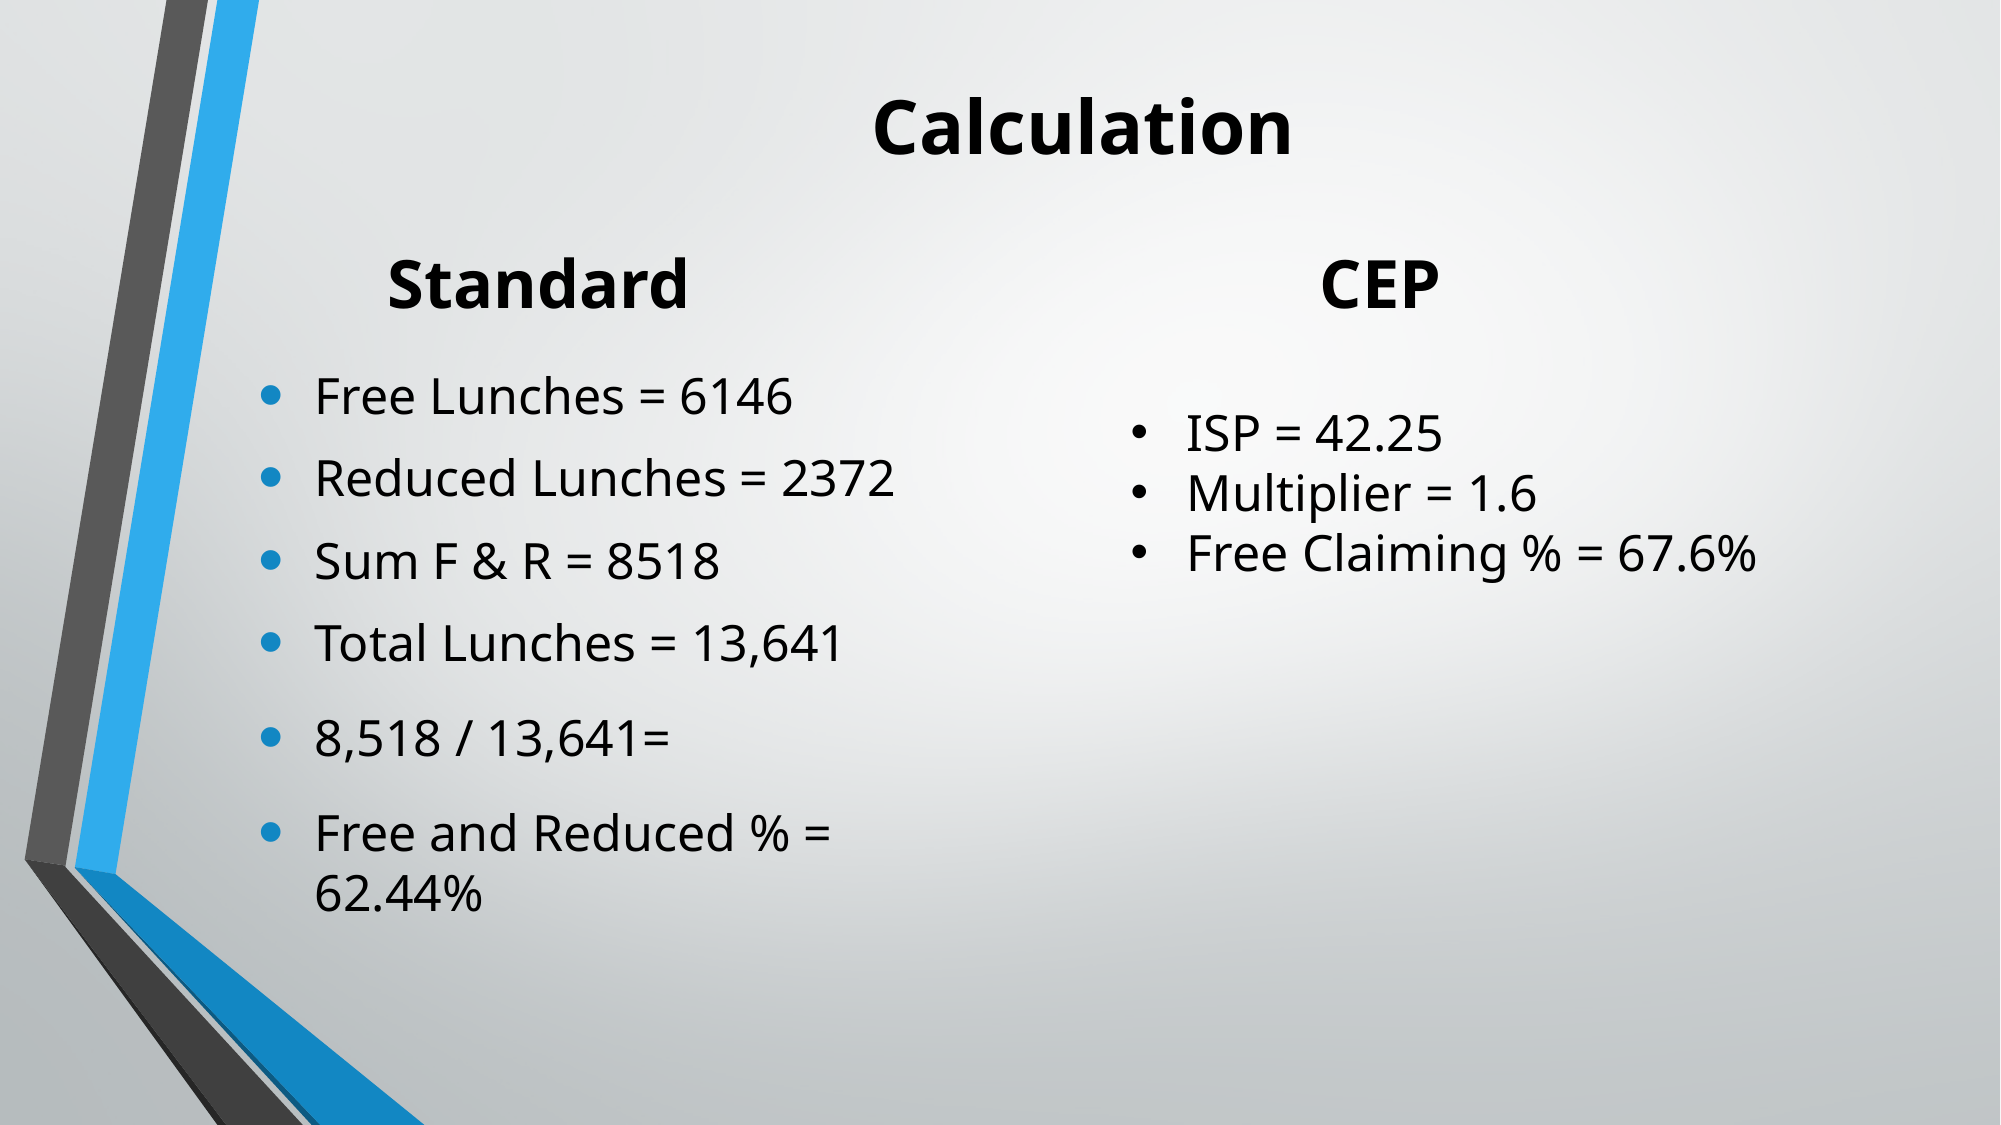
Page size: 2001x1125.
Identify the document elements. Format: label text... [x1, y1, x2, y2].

text_box Standard [372, 234, 957, 375]
text_box CEP [1305, 234, 1906, 330]
title Calculation [261, 22, 1906, 178]
text_box ISP = 42.25 Multiplier = 1.6 Free Claiming % = 67.6% [1115, 394, 1848, 590]
list Free Lunches = 6146 Reduced Lunches = 2372 Sum F & R = 8518 Total Lunches = 13,641 8,518 / 13,641= Free and Reduced % = 62.44% [243, 356, 957, 925]
